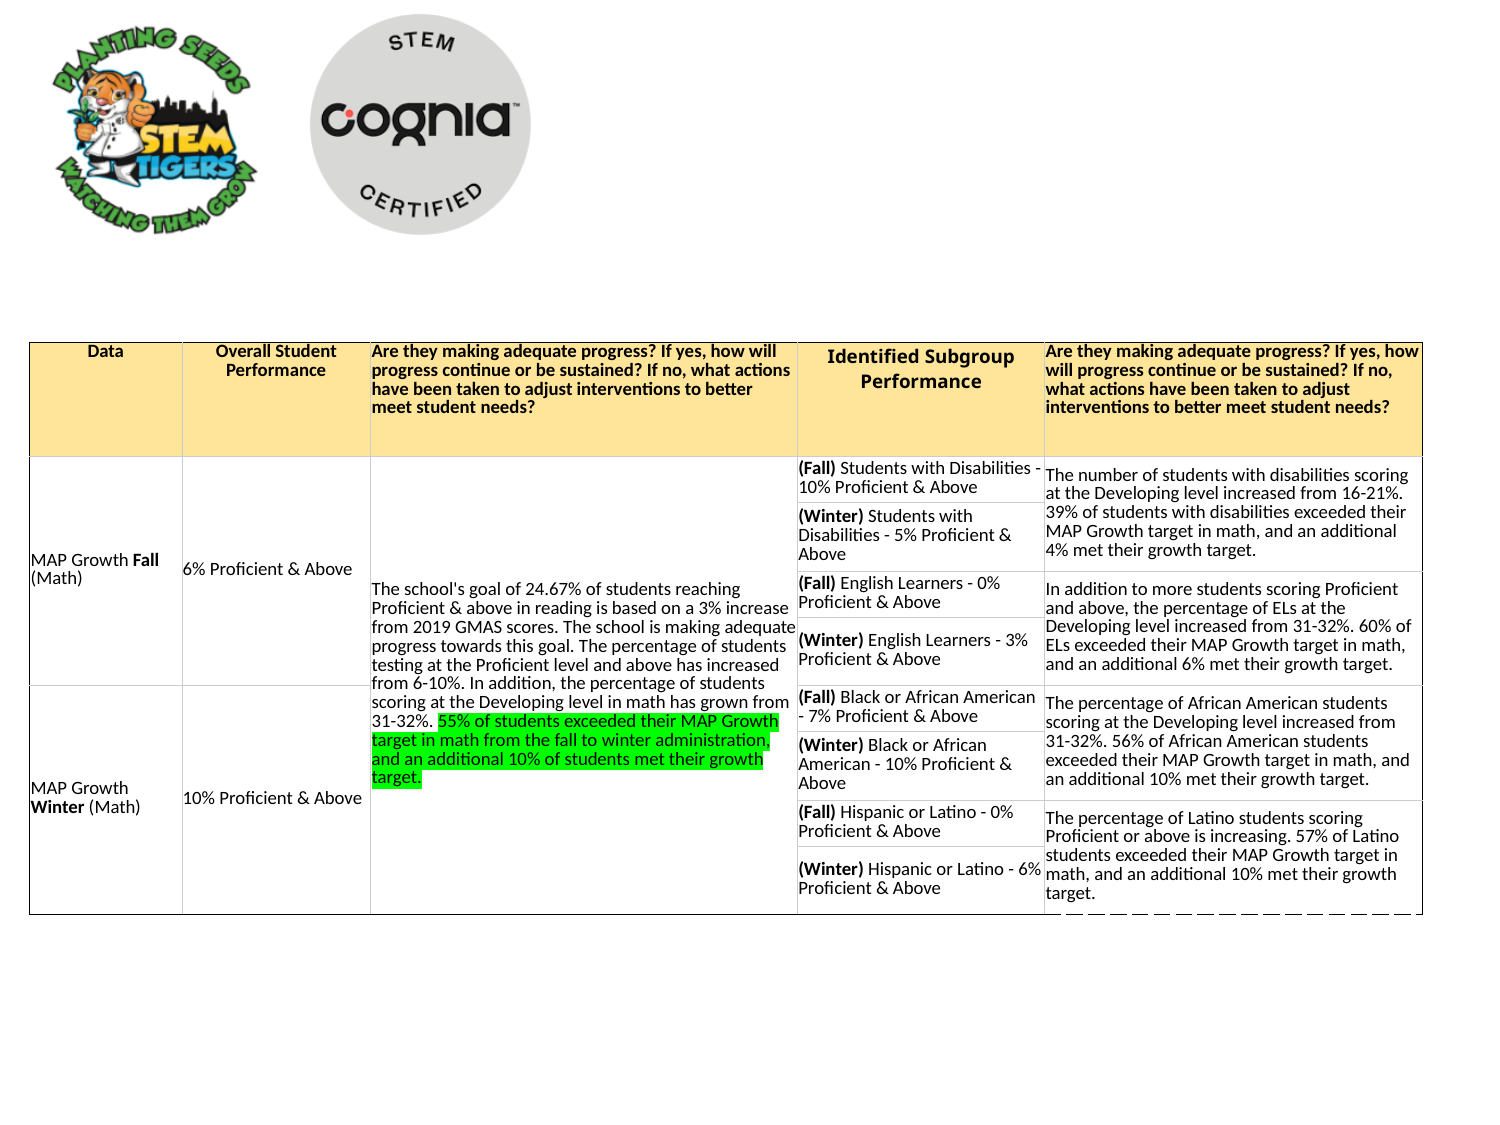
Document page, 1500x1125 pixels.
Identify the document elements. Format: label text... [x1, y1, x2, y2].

table_cell (Winter) Hispanic or Latino - 6% Proficient & Above [798, 847, 1044, 914]
table_header Are they making adequate progress? If yes, how will progress continue or be sustained? If no, what actions have been taken to adjust interventions to better meet student needs? [371, 343, 797, 456]
table_cell (Winter) Students with Disabilities - 5% Proficient & Above [798, 503, 1044, 571]
table_cell 10% Proficient & Above [183, 686, 370, 914]
table_cell The percentage of Latino students scoring Proficient or above is increasing. 57% of Latino students exceeded their MAP Growth target in math, and an additional 10% met their growth target. [1045, 801, 1422, 914]
table_header Identified Subgroup Performance [798, 343, 1044, 456]
table_cell (Winter) Black or African American - 10% Proficient & Above [798, 732, 1044, 800]
table_cell MAP Growth Winter (Math) [30, 686, 182, 914]
table_cell (Fall) Students with Disabilities - 10% Proficient & Above [798, 457, 1044, 502]
table_cell MAP Growth Fall (Math) [30, 457, 182, 685]
table_header Overall Student Performance [183, 343, 370, 456]
table_cell (Fall) Hispanic or Latino - 0% Proficient & Above [798, 801, 1044, 846]
table_cell The school's goal of 24.67% of students reaching Proficient & above in reading is based on a 3% increase from 2019 GMAS scores. The school is making adequate progress towards this goal. The percentage of students testing at the Proficient level and above has increased from 6-10%. In addition, the percentage of students scoring at the Developing level in math has grown from 31-32%. 55% of students exceeded their MAP Growth target in math from the fall to winter administration, and an additional 10% of students met their growth target. [371, 457, 797, 914]
table_cell 6% Proficient & Above [183, 457, 370, 685]
table_cell (Winter) English Learners - 3% Proficient & Above [798, 618, 1044, 685]
table_cell (Fall) Black or African American - 7% Proficient & Above [798, 686, 1044, 731]
table_header Are they making adequate progress? If yes, how will progress continue or be sustained? If no, what actions have been taken to adjust interventions to better meet student needs? [1045, 343, 1422, 456]
table_cell The percentage of African American students scoring at the Developing level increased from 31-32%. 56% of African American students exceeded their MAP Growth target in math, and an additional 10% met their growth target. [1045, 686, 1422, 800]
table_header Data [30, 343, 182, 456]
table_cell (Fall) English Learners - 0% Proficient & Above [798, 572, 1044, 617]
table_cell The number of students with disabilities scoring at the Developing level increased from 16-21%. 39% of students with disabilities exceeded their MAP Growth target in math, and an additional 4% met their growth target. [1045, 457, 1422, 571]
table_cell In addition to more students scoring Proficient and above, the percentage of ELs at the Developing level increased from 31-32%. 60% of ELs exceeded their MAP Growth target in math, and an additional 6% met their growth target. [1045, 572, 1422, 685]
picture [37, 22, 262, 245]
picture [298, 2, 544, 248]
